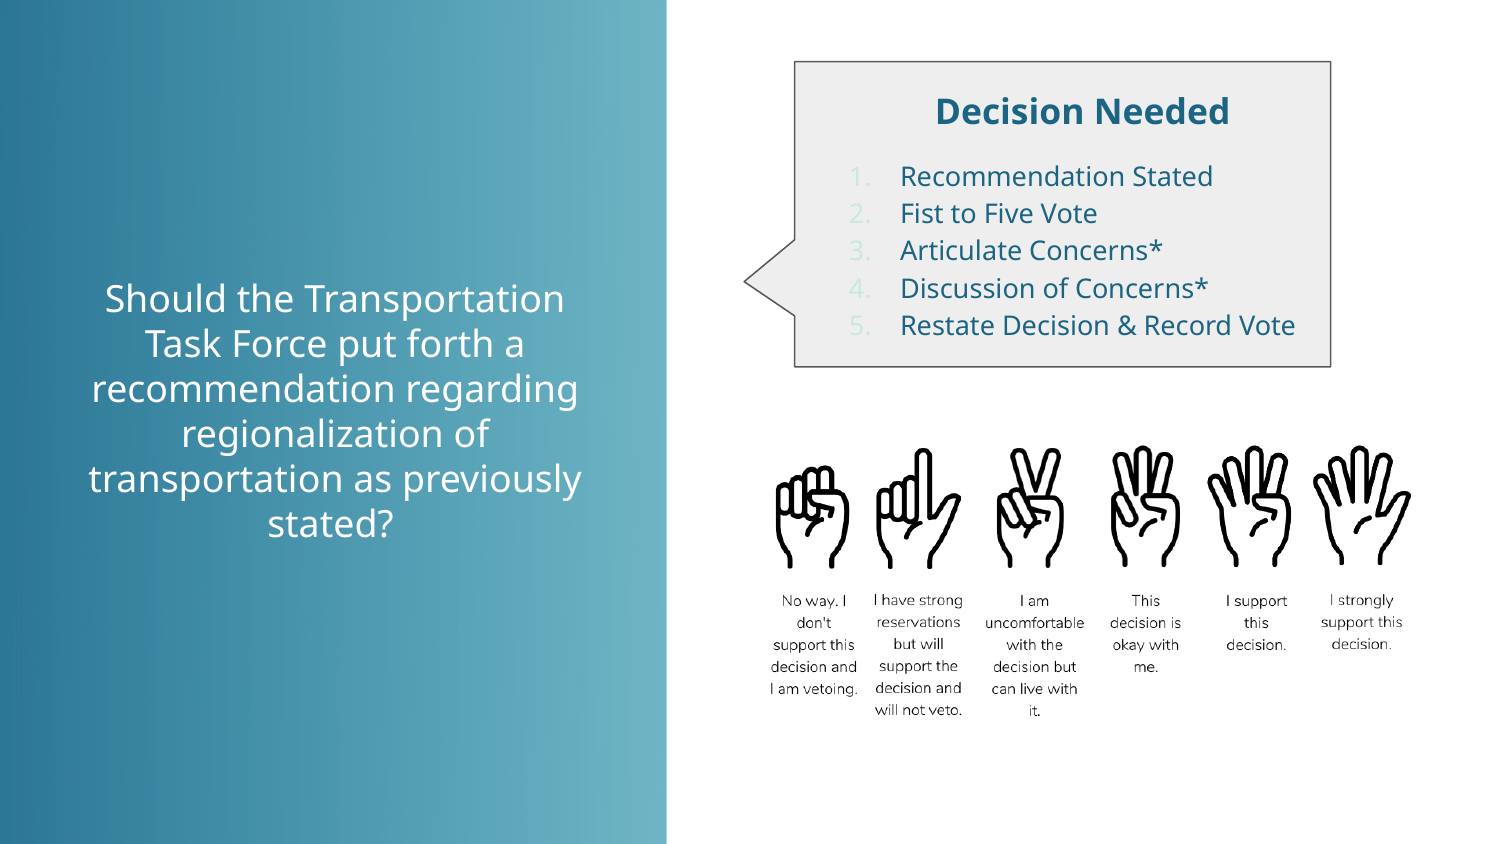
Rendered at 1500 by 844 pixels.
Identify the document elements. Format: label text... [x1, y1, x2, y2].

text_box [744, 61, 1331, 367]
list Decision Needed Recommendation Stated Fist to Five Vote Articulate Concerns* Discussion of Concerns* Restate Decision & Record Vote [824, 76, 1331, 352]
picture [0, 0, 1500, 844]
text_box Should the Transportation Task Force put forth a recommendation regarding regionalization of transportation as previously stated? [52, 70, 619, 750]
